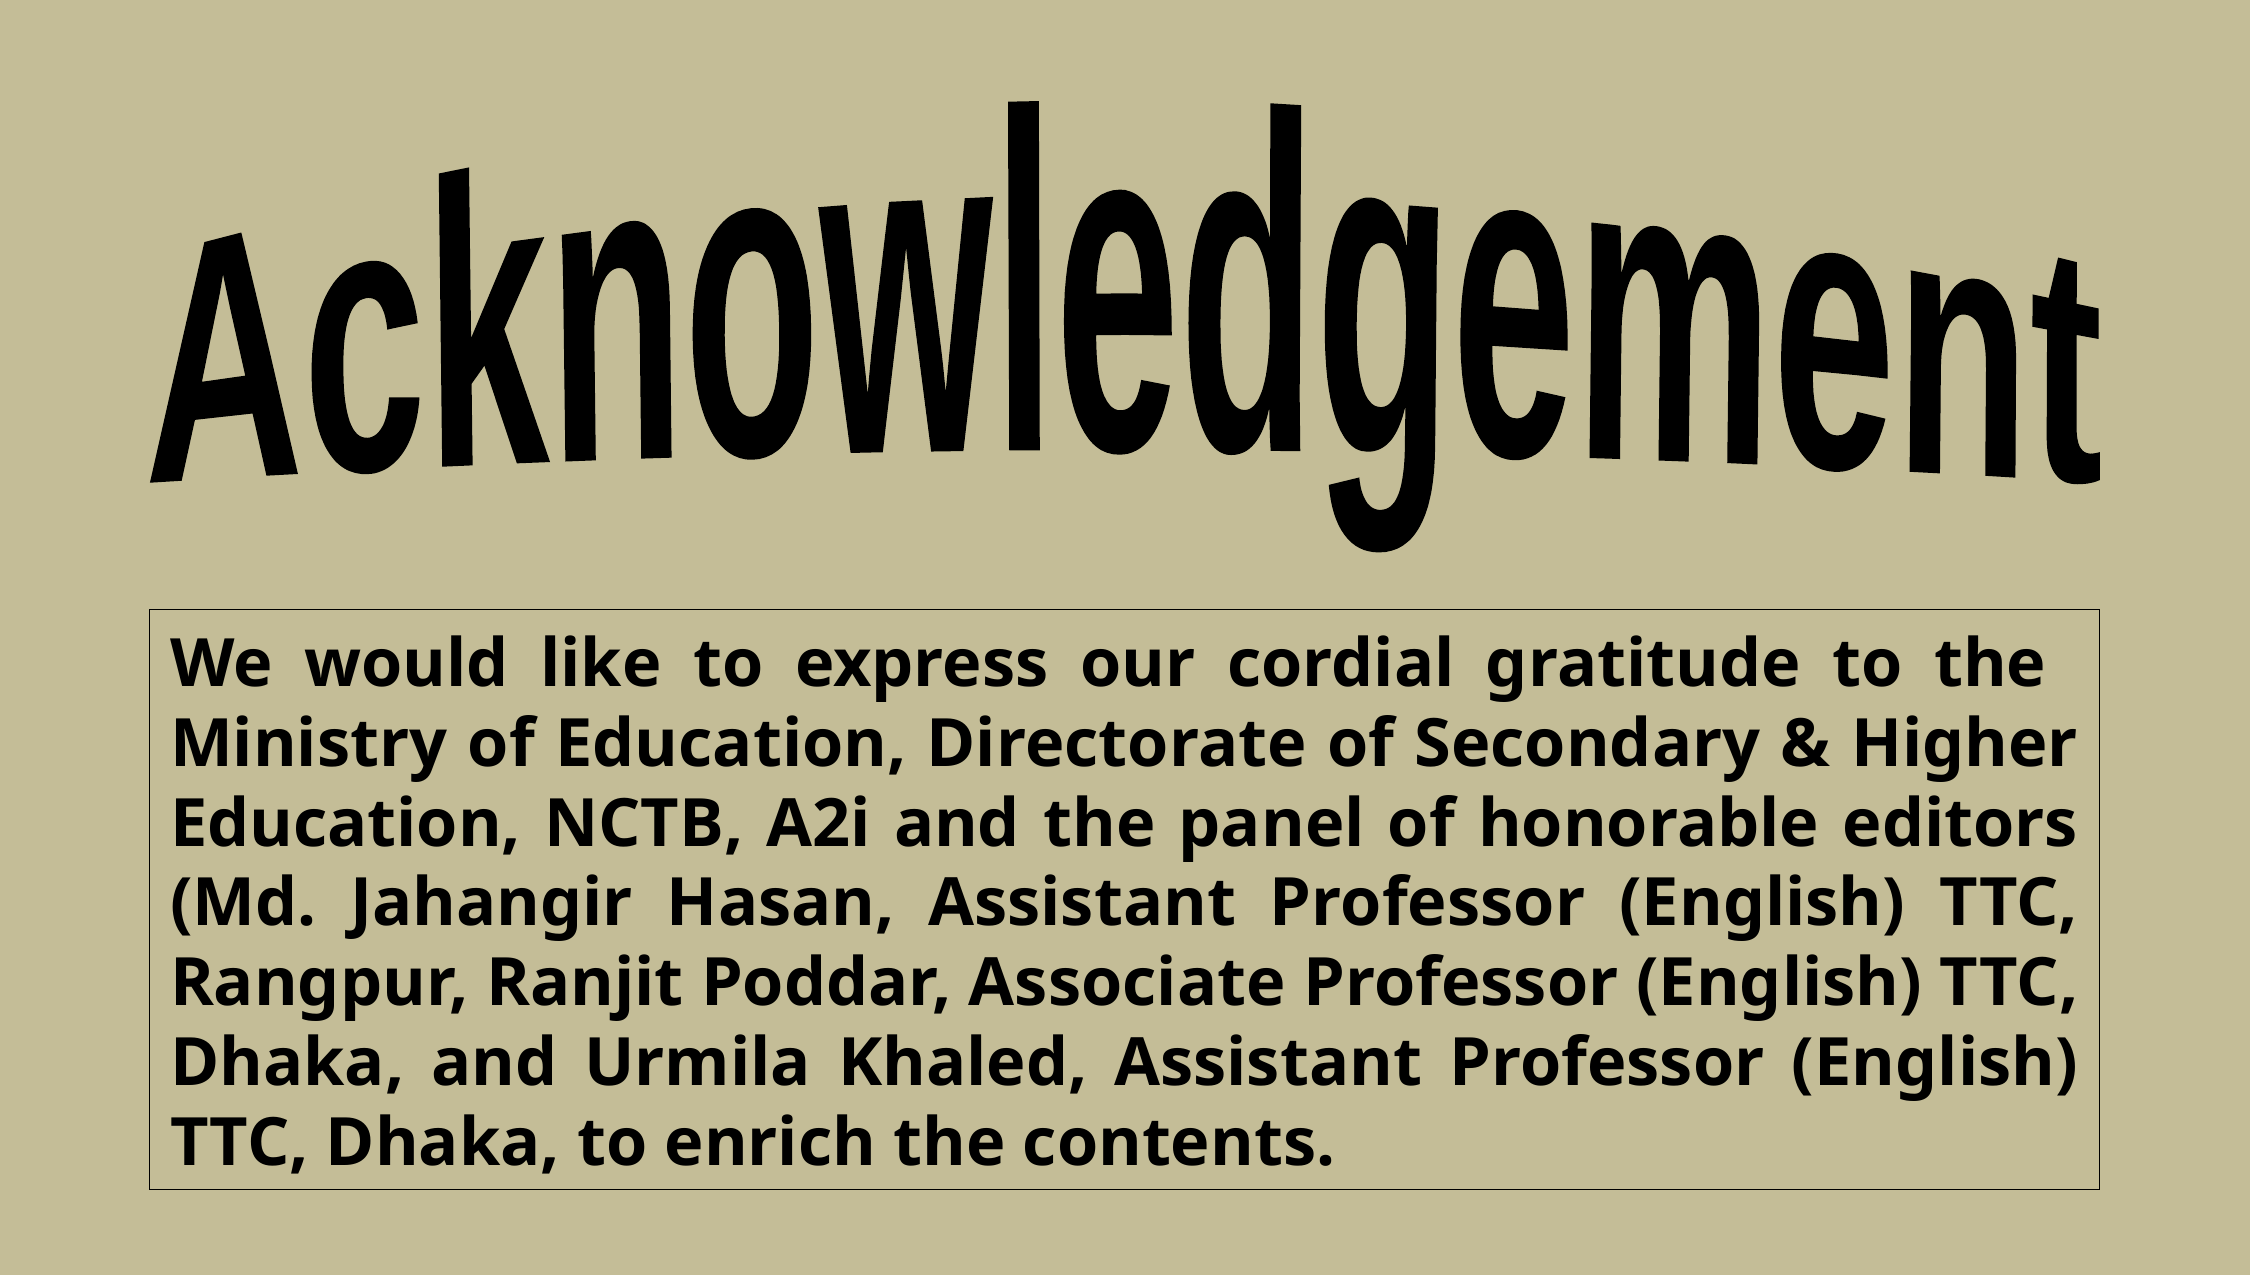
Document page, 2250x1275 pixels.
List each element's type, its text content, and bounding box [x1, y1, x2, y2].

text_box We would like to express our cordial gratitude to the Ministry of Education, Directorate of Secondary & Higher Education, NCTB, A2i and the panel of honorable editors (Md. Jahangir Hasan, Assistant Professor (English) TTC, Rangpur, Ranjit Poddar, Associate Professor (English) TTC, Dhaka, and Urmila Khaled, Assistant Professor (English) TTC, Dhaka, to enrich the contents. [149, 609, 2100, 1190]
